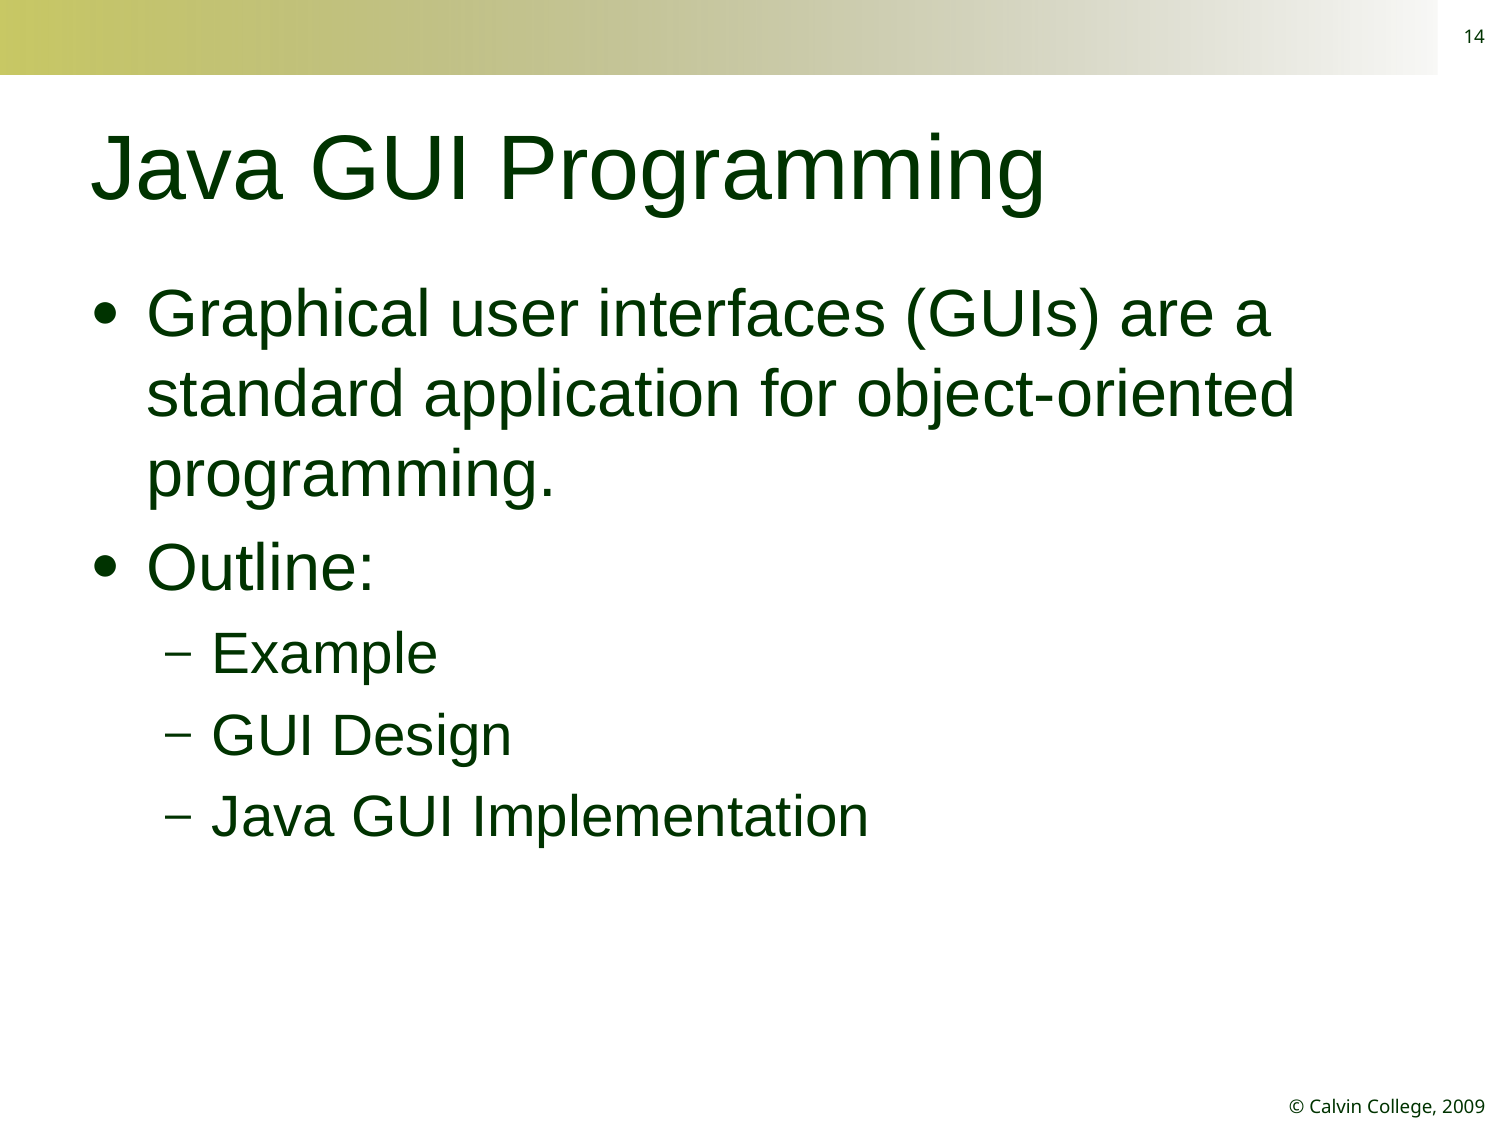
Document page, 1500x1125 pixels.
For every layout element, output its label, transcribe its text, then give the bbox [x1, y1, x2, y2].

title Java GUI Programming [74, 74, 1426, 251]
slide_number 14 [1437, 0, 1500, 76]
list Graphical user interfaces (GUIs) are a standard application for object-oriented programming. Outline: Example GUI Design Java GUI Implementation [74, 262, 1426, 1038]
